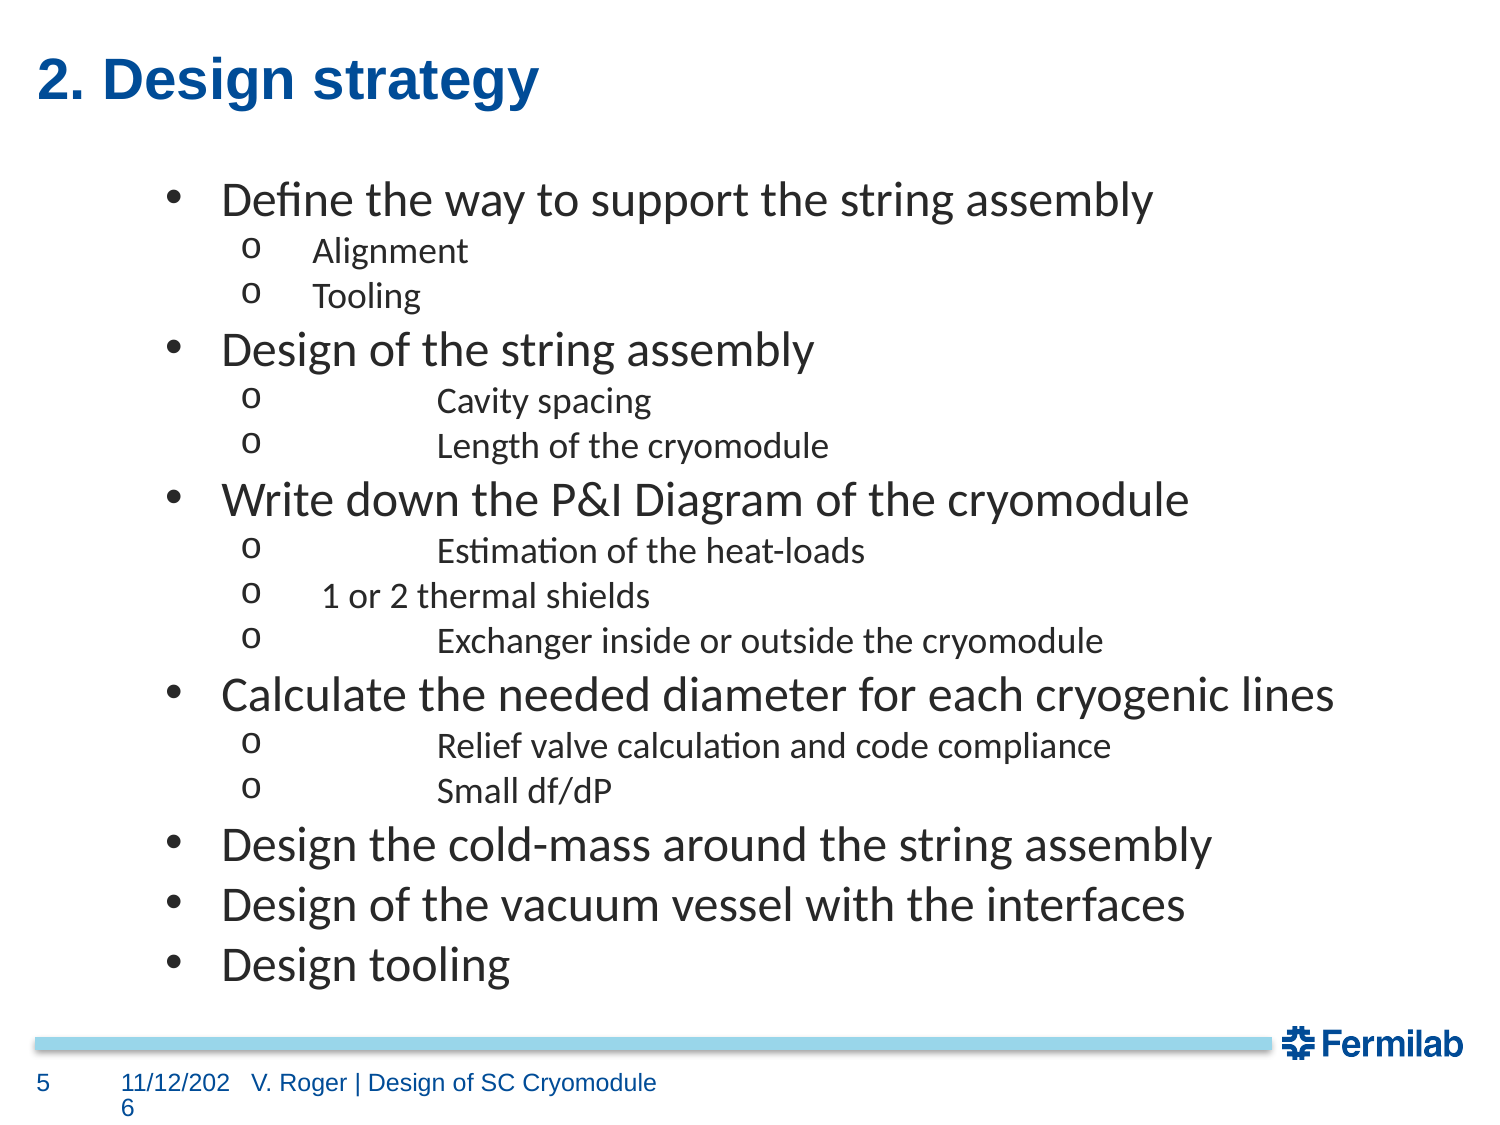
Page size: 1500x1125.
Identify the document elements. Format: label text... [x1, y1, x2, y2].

slide_number 5 [36, 1066, 105, 1106]
title 2. Design strategy [37, 41, 1463, 112]
footer V. Roger | Design of SC Cryomodule [251, 1066, 1279, 1107]
picture [1282, 1026, 1463, 1060]
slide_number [120, 1066, 232, 1107]
text_box Define the way to support the string assembly Alignment Tooling Design of the string assembly Cavity spacing Length of the cryomodule Write down the P&I Diagram of the cryomodule Estimation of the heat-loads 1 or 2 thermal shields Exchanger inside or outside the cryomodule Calculate the needed diameter for each cryogenic lines Relief valve calculation and code compliance Small df/dP Design the cold-mass around the string assembly Design of the vacuum vessel with the interfaces Design tooling [150, 159, 1426, 999]
